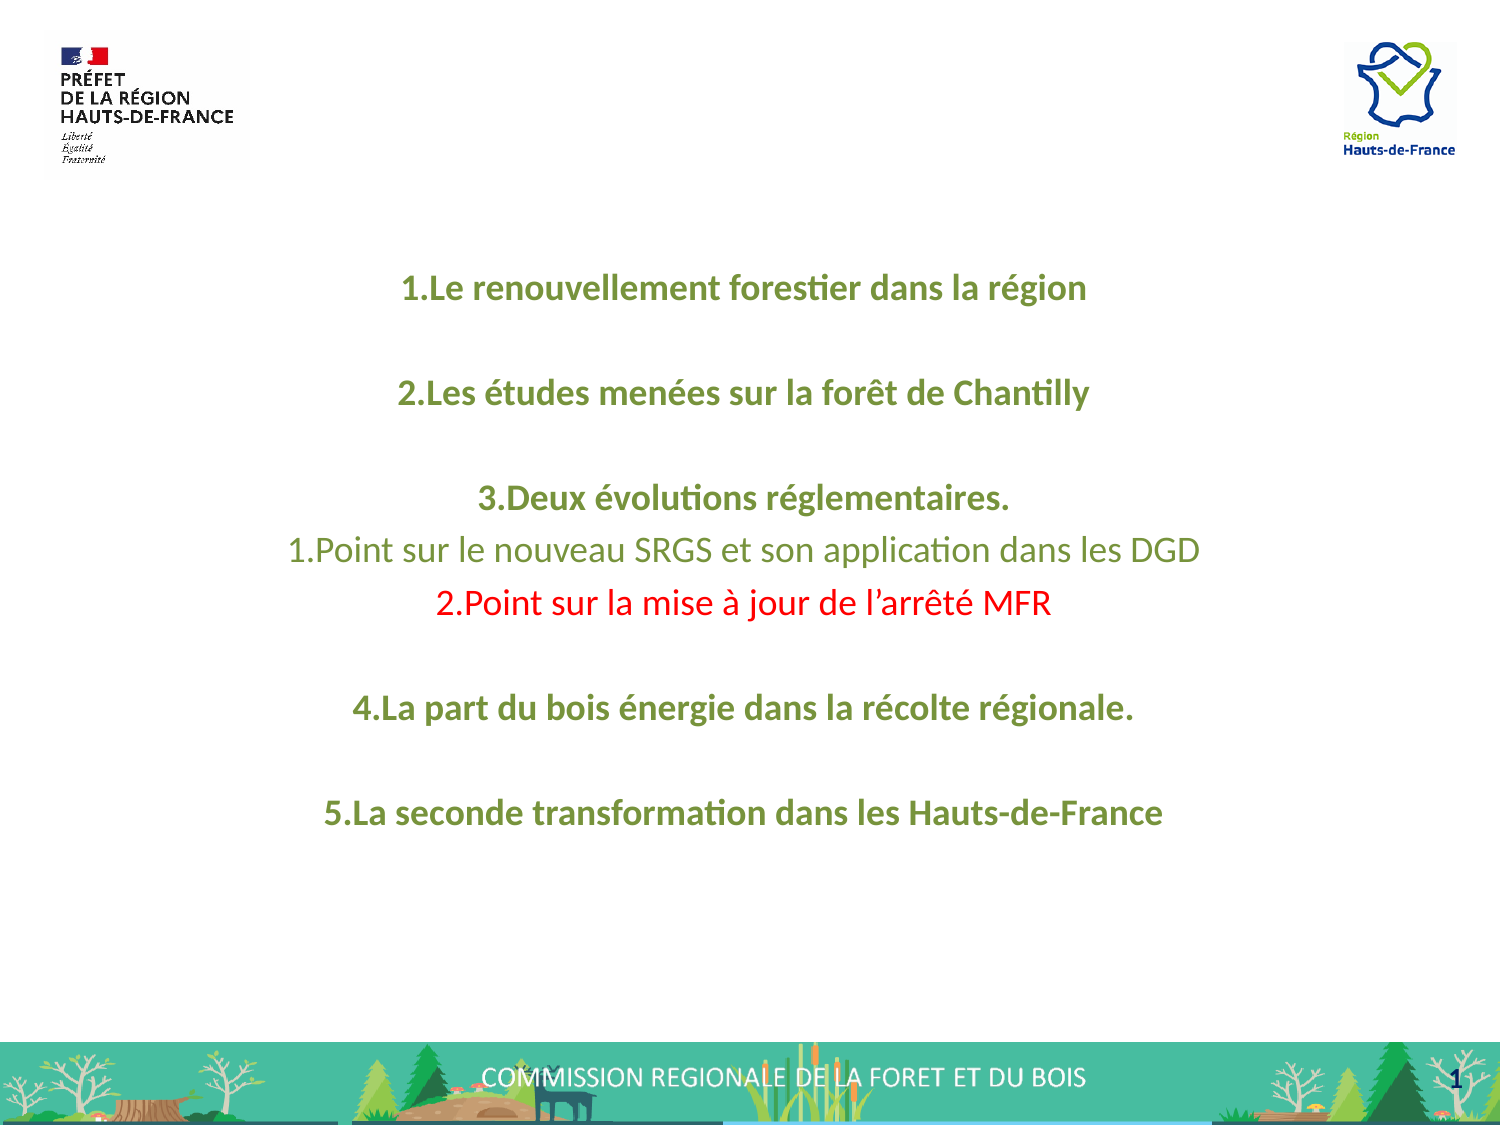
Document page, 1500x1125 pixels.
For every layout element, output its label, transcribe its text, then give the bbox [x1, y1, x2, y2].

subtitle 1.Le renouvellement forestier dans la région 2.Les études menées sur la forêt de Chantilly 3.Deux évolutions réglementaires. 1.Point sur le nouveau SRGS et son application dans les DGD 2.Point sur la mise à jour de l’arrêté MFR 4.La part du bois énergie dans la récolte régionale. 5.La seconde transformation dans les Hauts-de-France [41, 255, 1447, 894]
slide_number 1 [1128, 1046, 1478, 1107]
picture [1340, 30, 1459, 159]
picture [44, 30, 250, 180]
picture [0, 1042, 1500, 1125]
